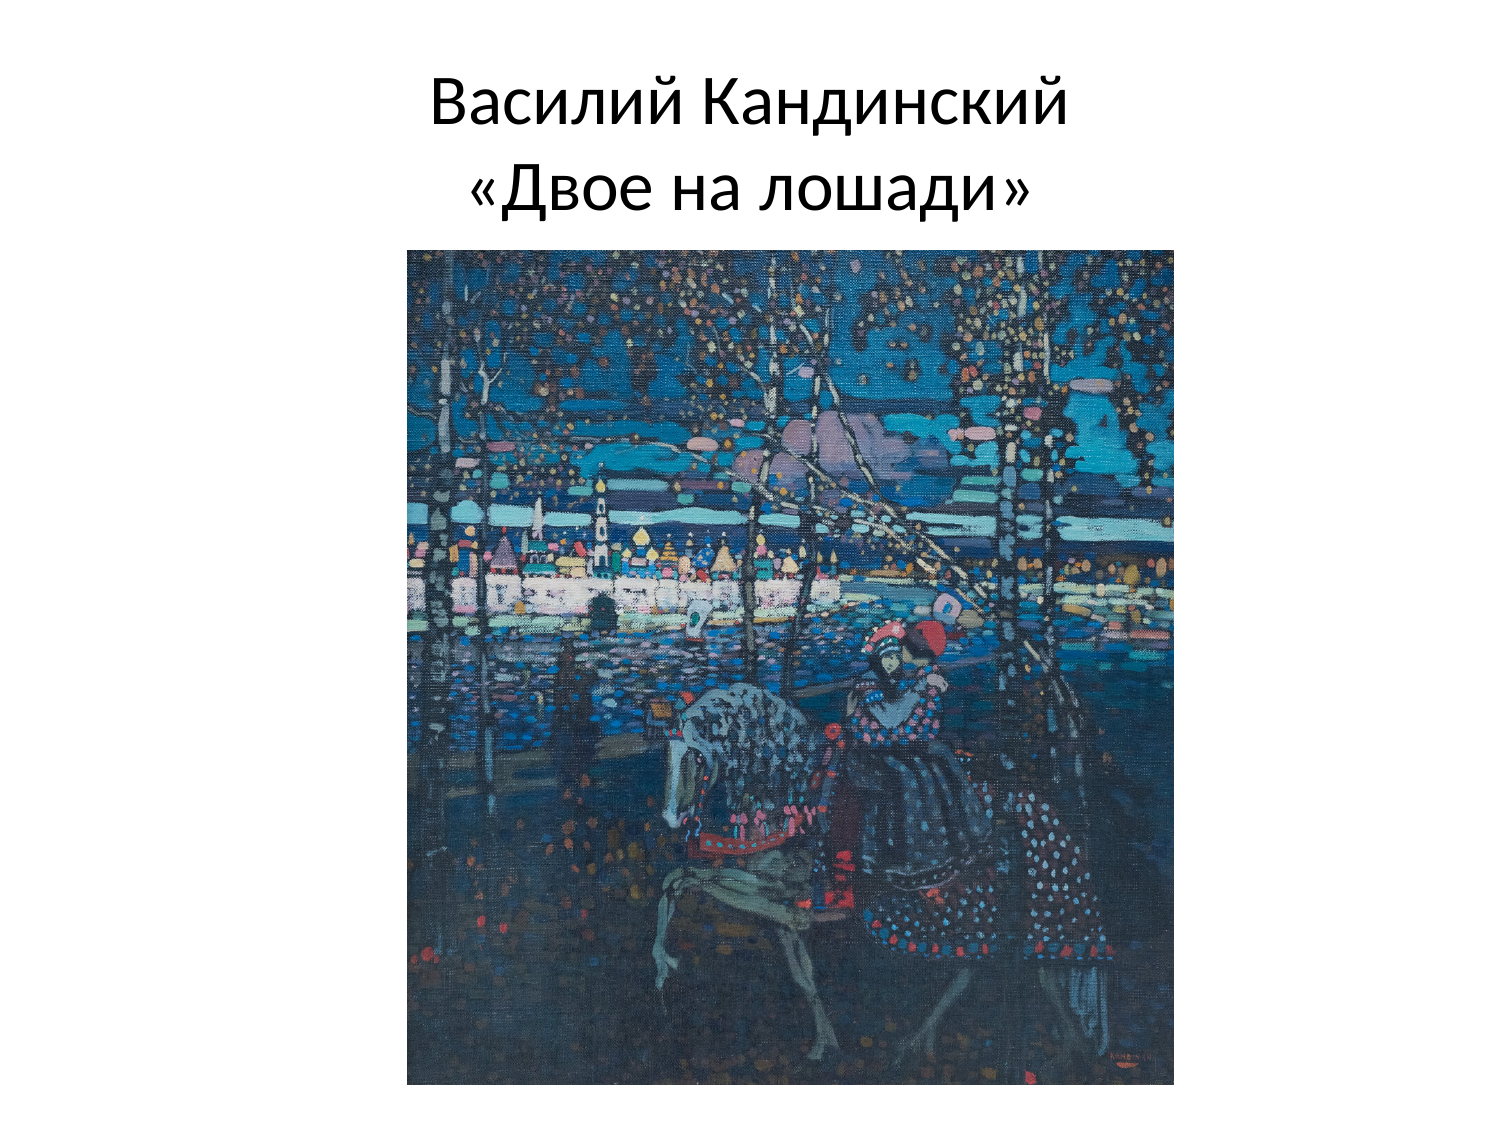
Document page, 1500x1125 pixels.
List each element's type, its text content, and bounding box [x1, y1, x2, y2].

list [407, 249, 1175, 1085]
title Василий Кандинский «Двое на лошади» [75, 45, 1425, 233]
